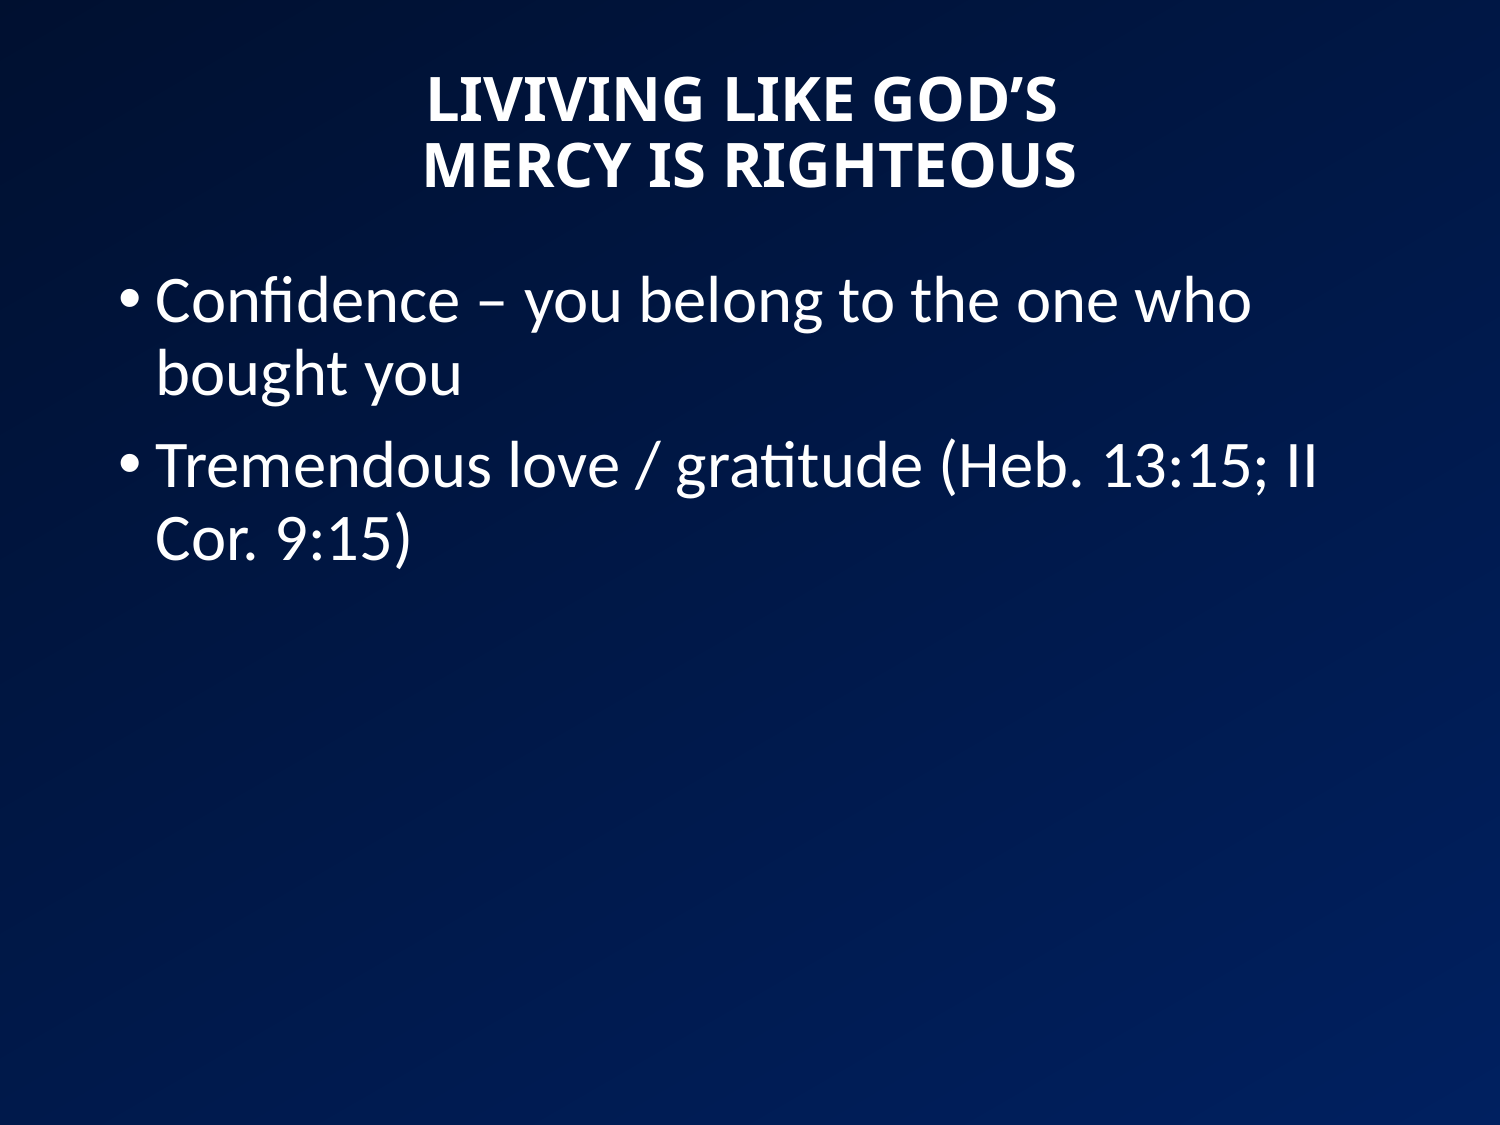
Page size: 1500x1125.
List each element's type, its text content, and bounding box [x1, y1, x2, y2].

title LIVIVING LIKE GOD’S MERCY IS RIGHTEOUS [103, 59, 1397, 210]
list Confidence – you belong to the one who bought you Tremendous love / gratitude (Heb. 13:15; II Cor. 9:15) [103, 257, 1397, 1014]
